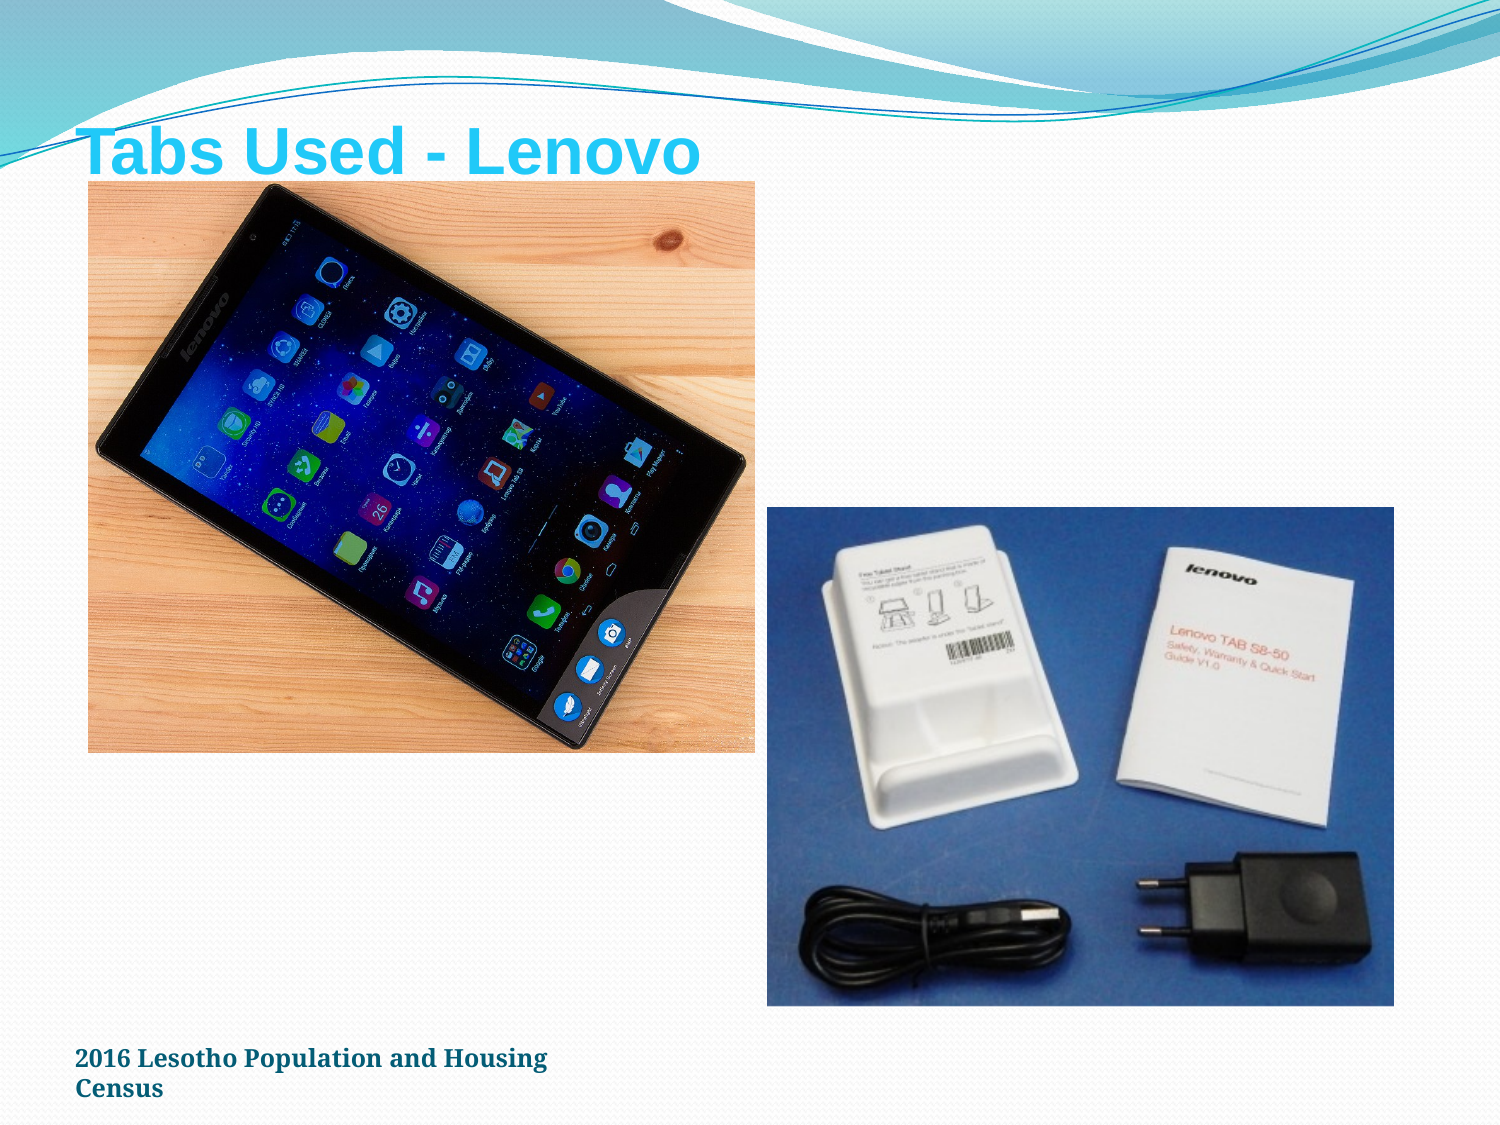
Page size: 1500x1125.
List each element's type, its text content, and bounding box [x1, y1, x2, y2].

picture [767, 507, 1395, 1008]
picture [88, 181, 755, 753]
footer 2016 Lesotho Population and Housing Census [75, 1037, 588, 1103]
title Tabs Used - Lenovo [75, 45, 1425, 188]
